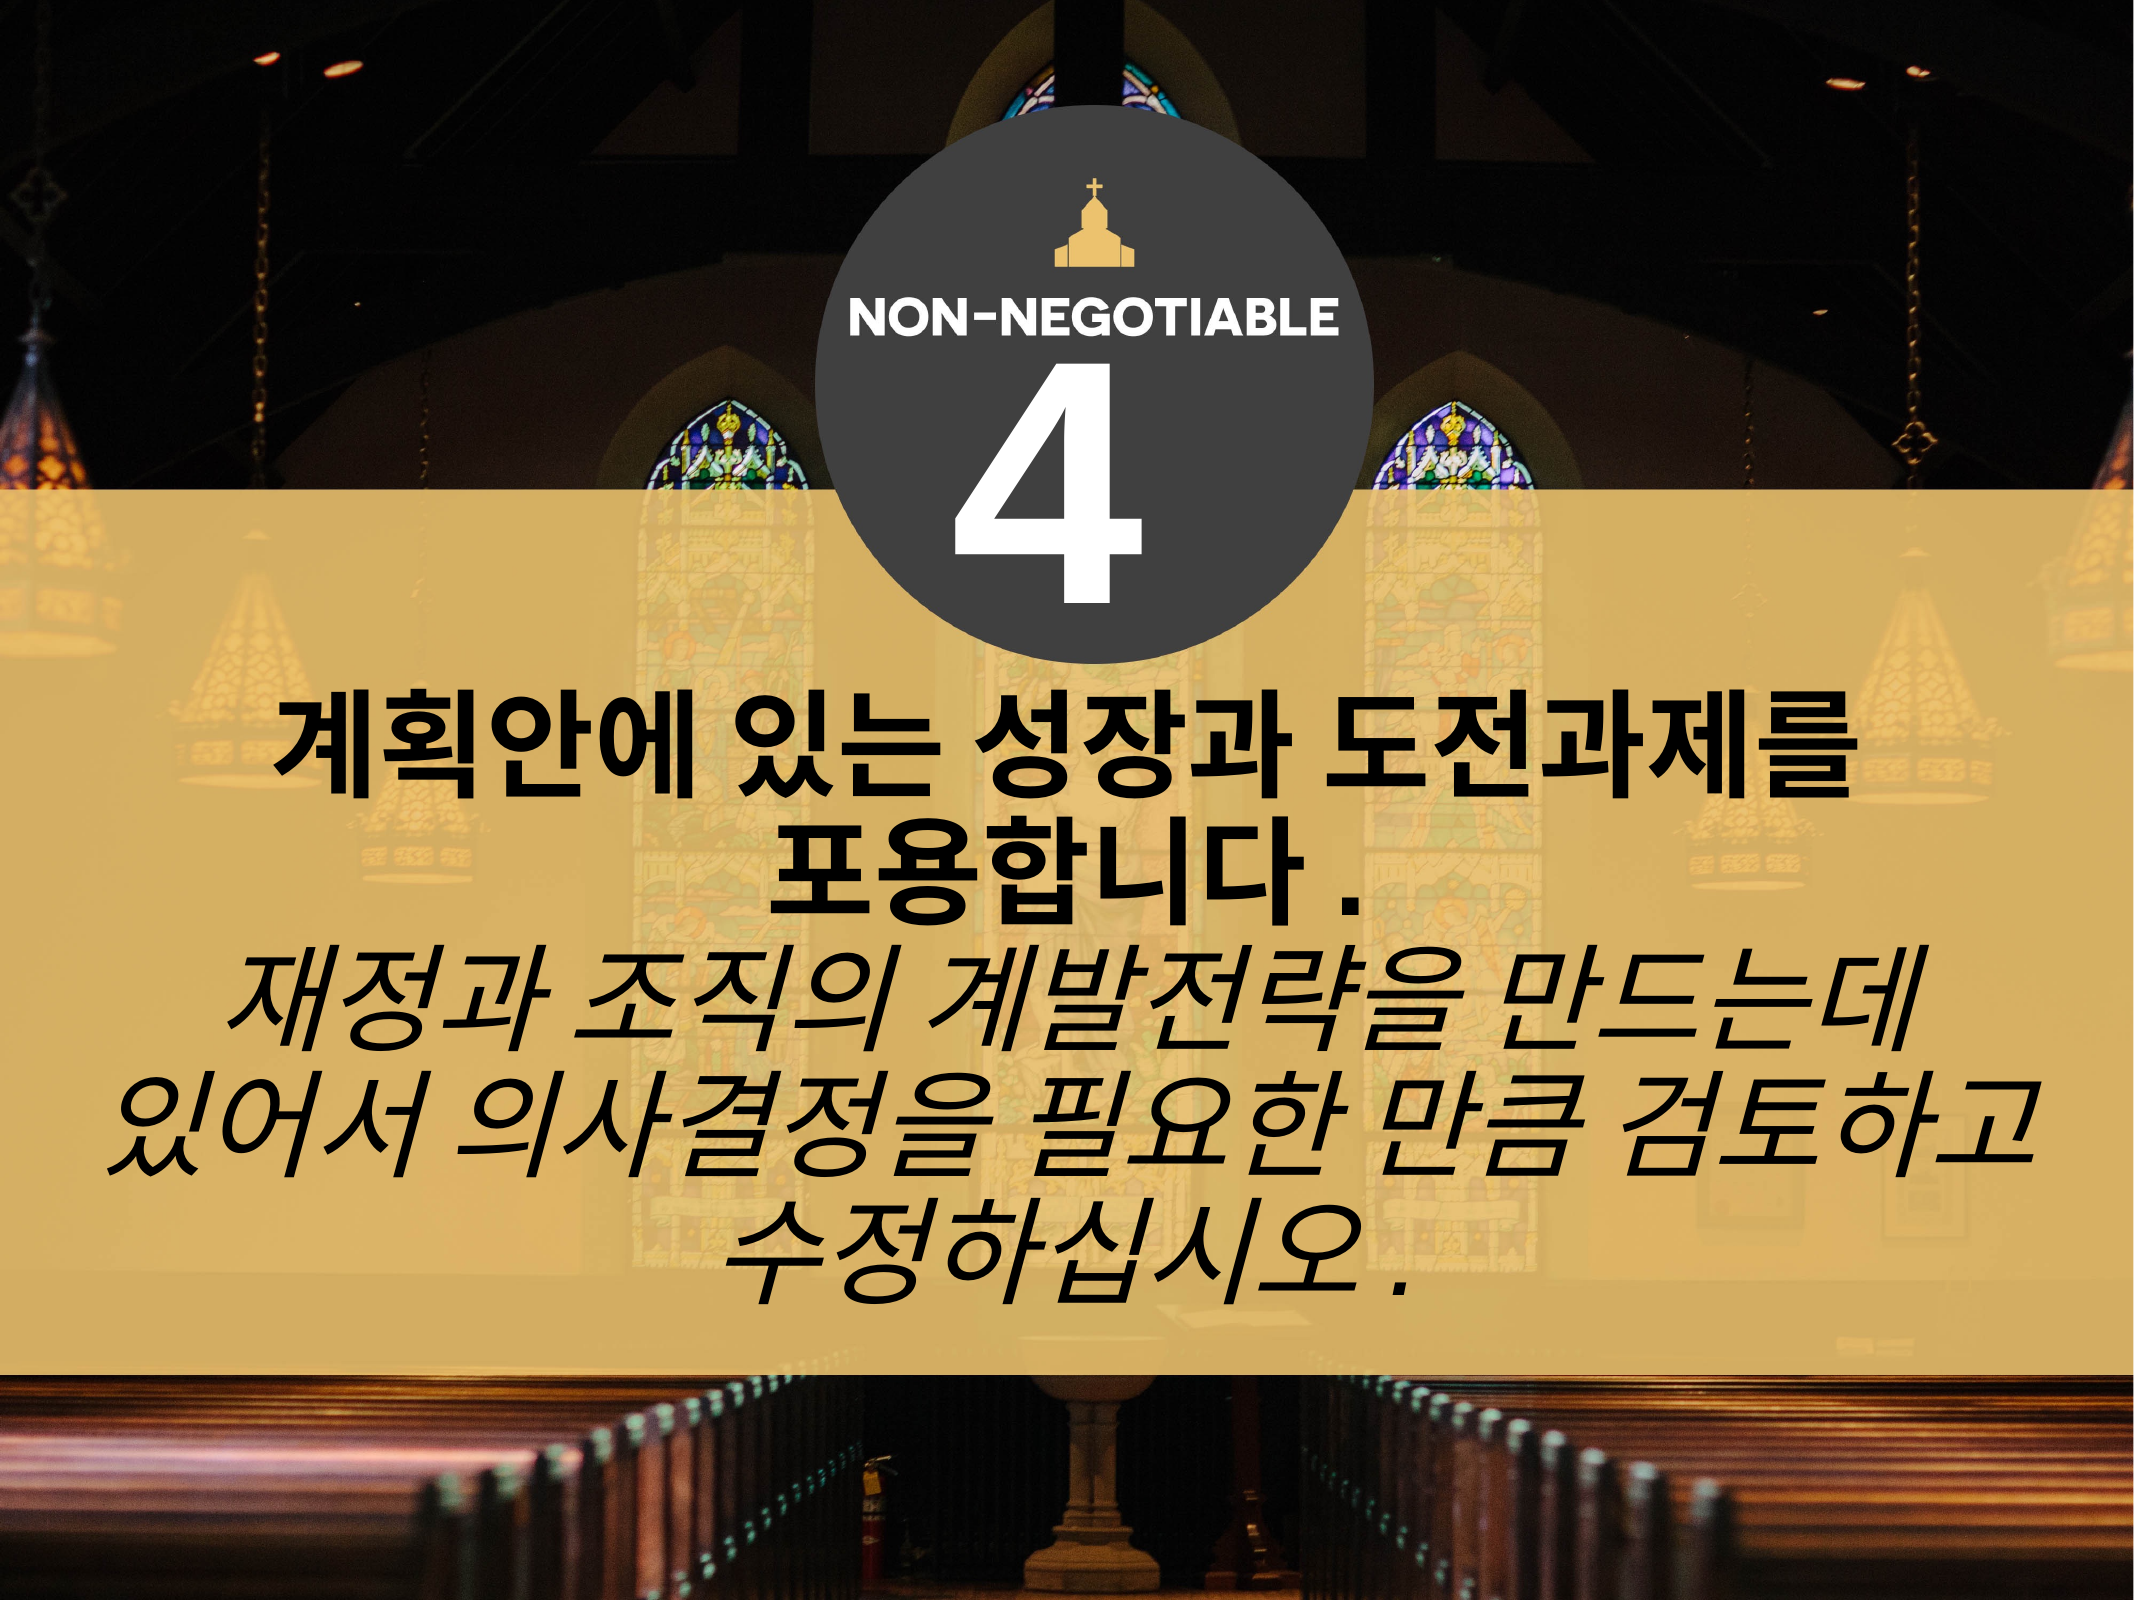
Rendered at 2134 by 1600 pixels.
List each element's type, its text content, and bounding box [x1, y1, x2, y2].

picture [0, 0, 2134, 1600]
list 계획안에 있는 성장과 도전과제를 포용합니다. 재정과 조직의 계발전략을 만드는데 있어서 의사결정을 필요한 만큼 검토하고 수정하십시오. [77, 663, 2057, 1345]
text_box 4 [928, 247, 1166, 663]
